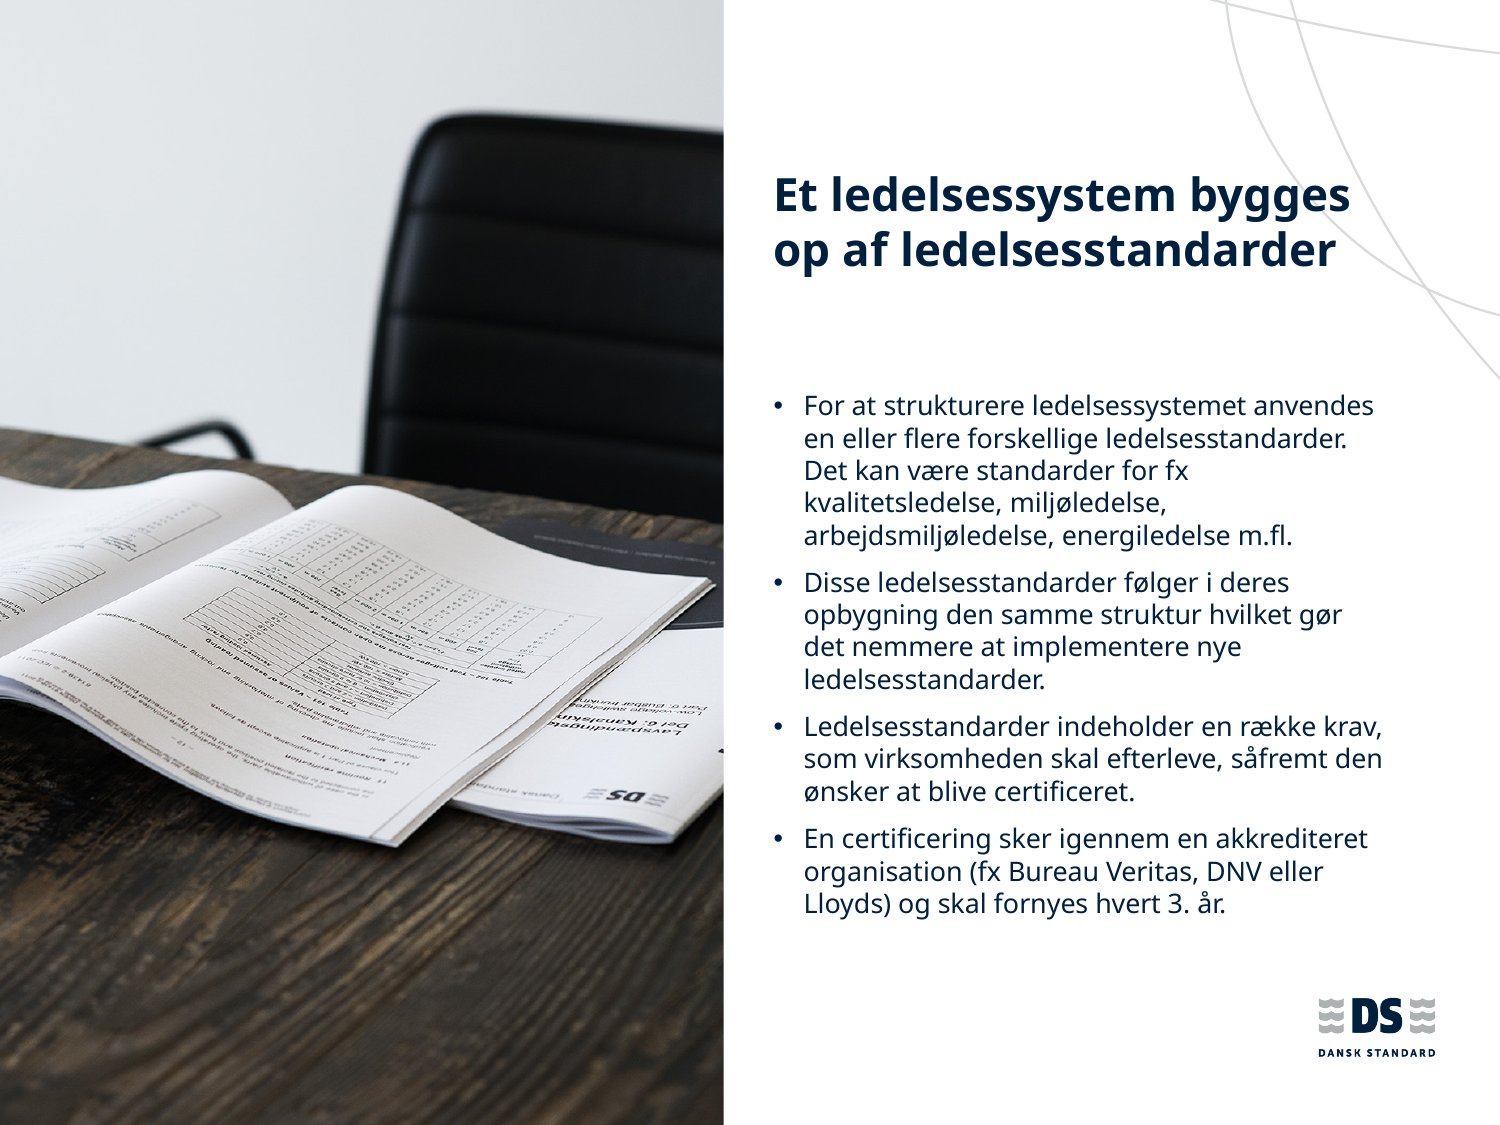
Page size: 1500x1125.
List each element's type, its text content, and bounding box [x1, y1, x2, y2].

picture [1181, 0, 1500, 413]
list For at strukturere ledelsessystemet anvendes en eller flere forskellige ledelsesstandarder. Det kan være standarder for fx kvalitetsledelse, miljøledelse, arbejdsmiljøledelse, energiledelse m.fl. Disse ledelsesstandarder følger i deres opbygning den samme struktur hvilket gør det nemmere at implementere nye ledelsesstandarder. Ledelsesstandarder indeholder en række krav, som virksomheden skal efterleve, såfremt den ønsker at blive certificeret. En certificering sker igennem en akkrediteret organisation (fx Bureau Veritas, DNV eller Lloyds) og skal fornyes hvert 3. år. [773, 389, 1384, 930]
picture [1276, 958, 1500, 1125]
picture [0, 0, 724, 1125]
title Et ledelsessystem bygges op af ledelsesstandarder [773, 165, 1384, 287]
